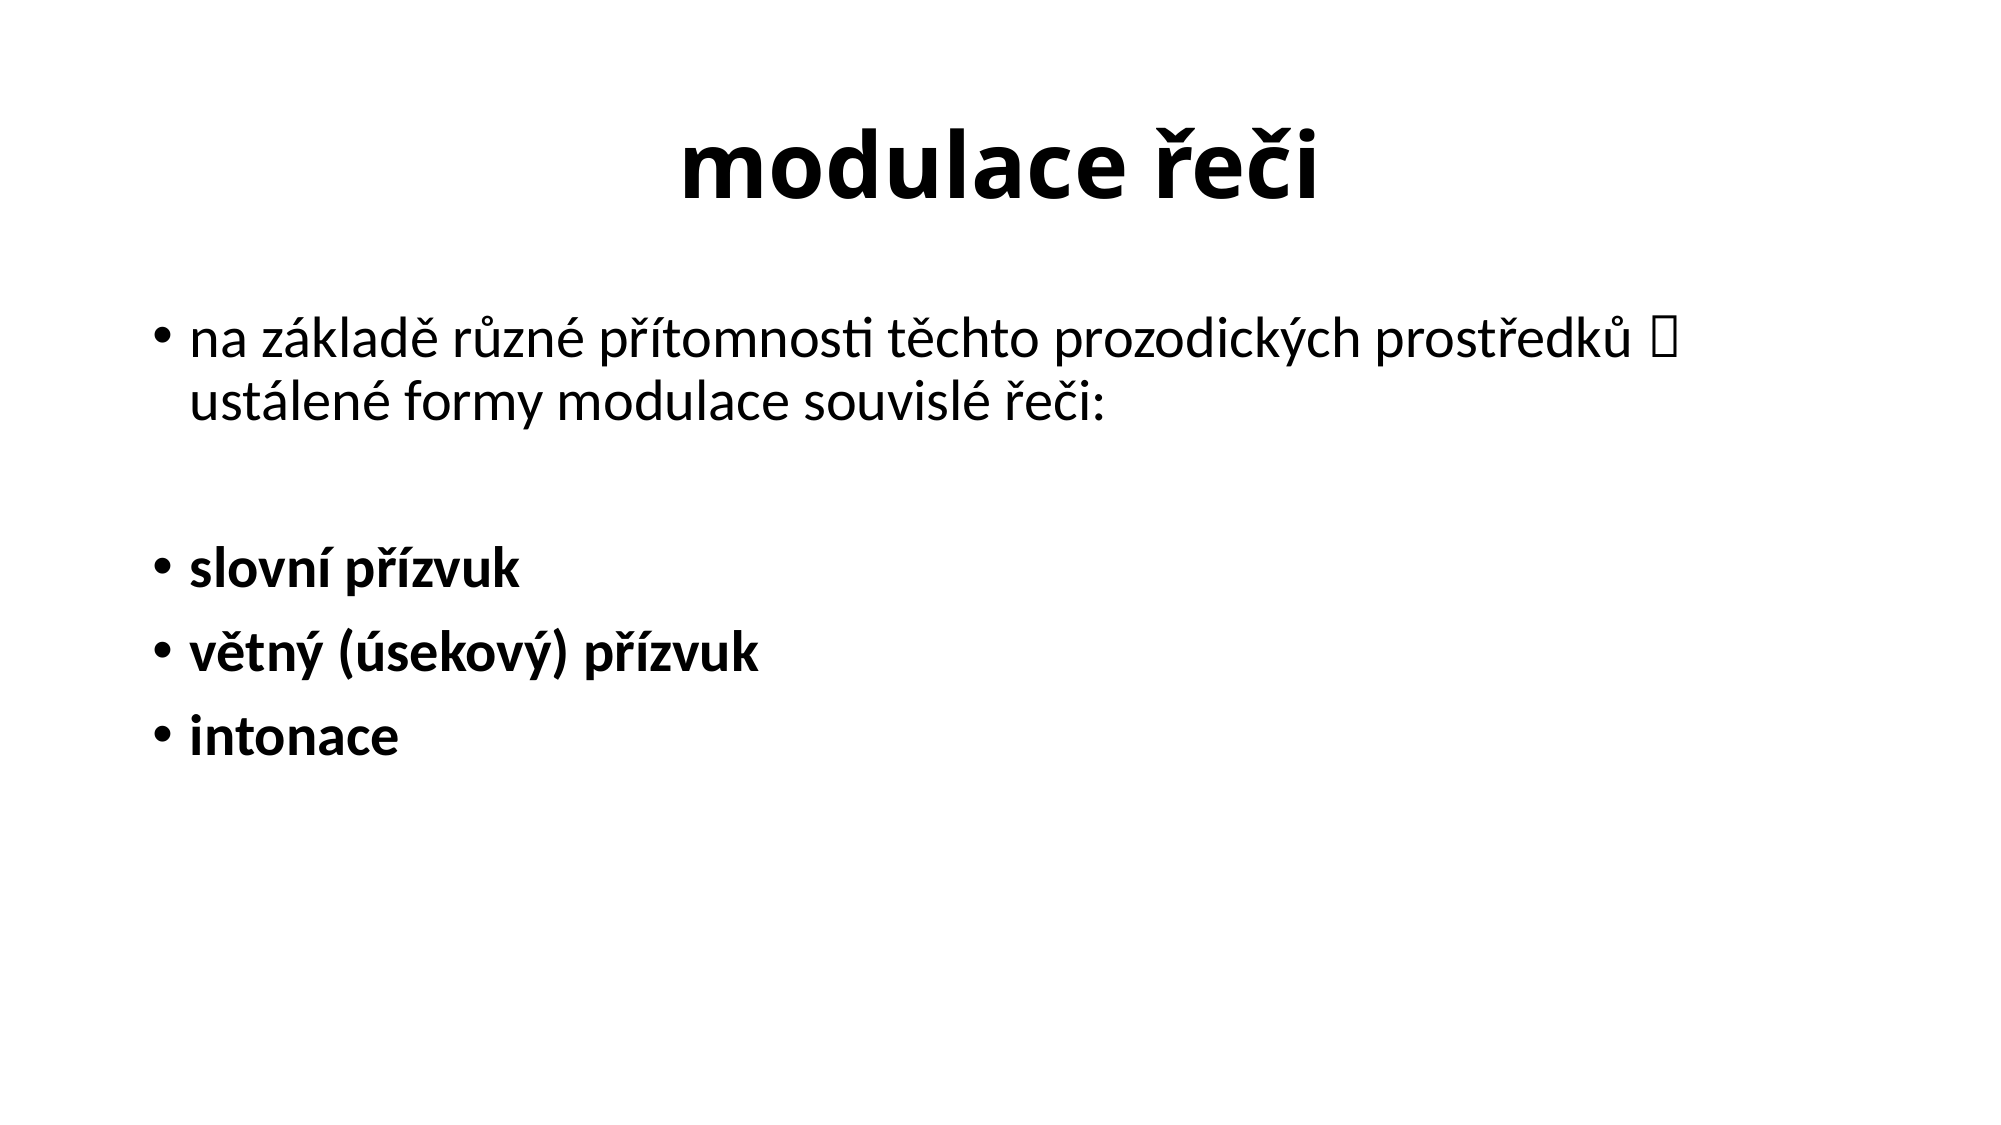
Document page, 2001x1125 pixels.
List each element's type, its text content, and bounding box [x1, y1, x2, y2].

title modulace řeči [137, 59, 1863, 278]
list na základě různé přítomnosti těchto prozodických prostředků  ustálené formy modulace souvislé řeči: slovní přízvuk větný (úsekový) přízvuk intonace [137, 299, 1863, 1014]
